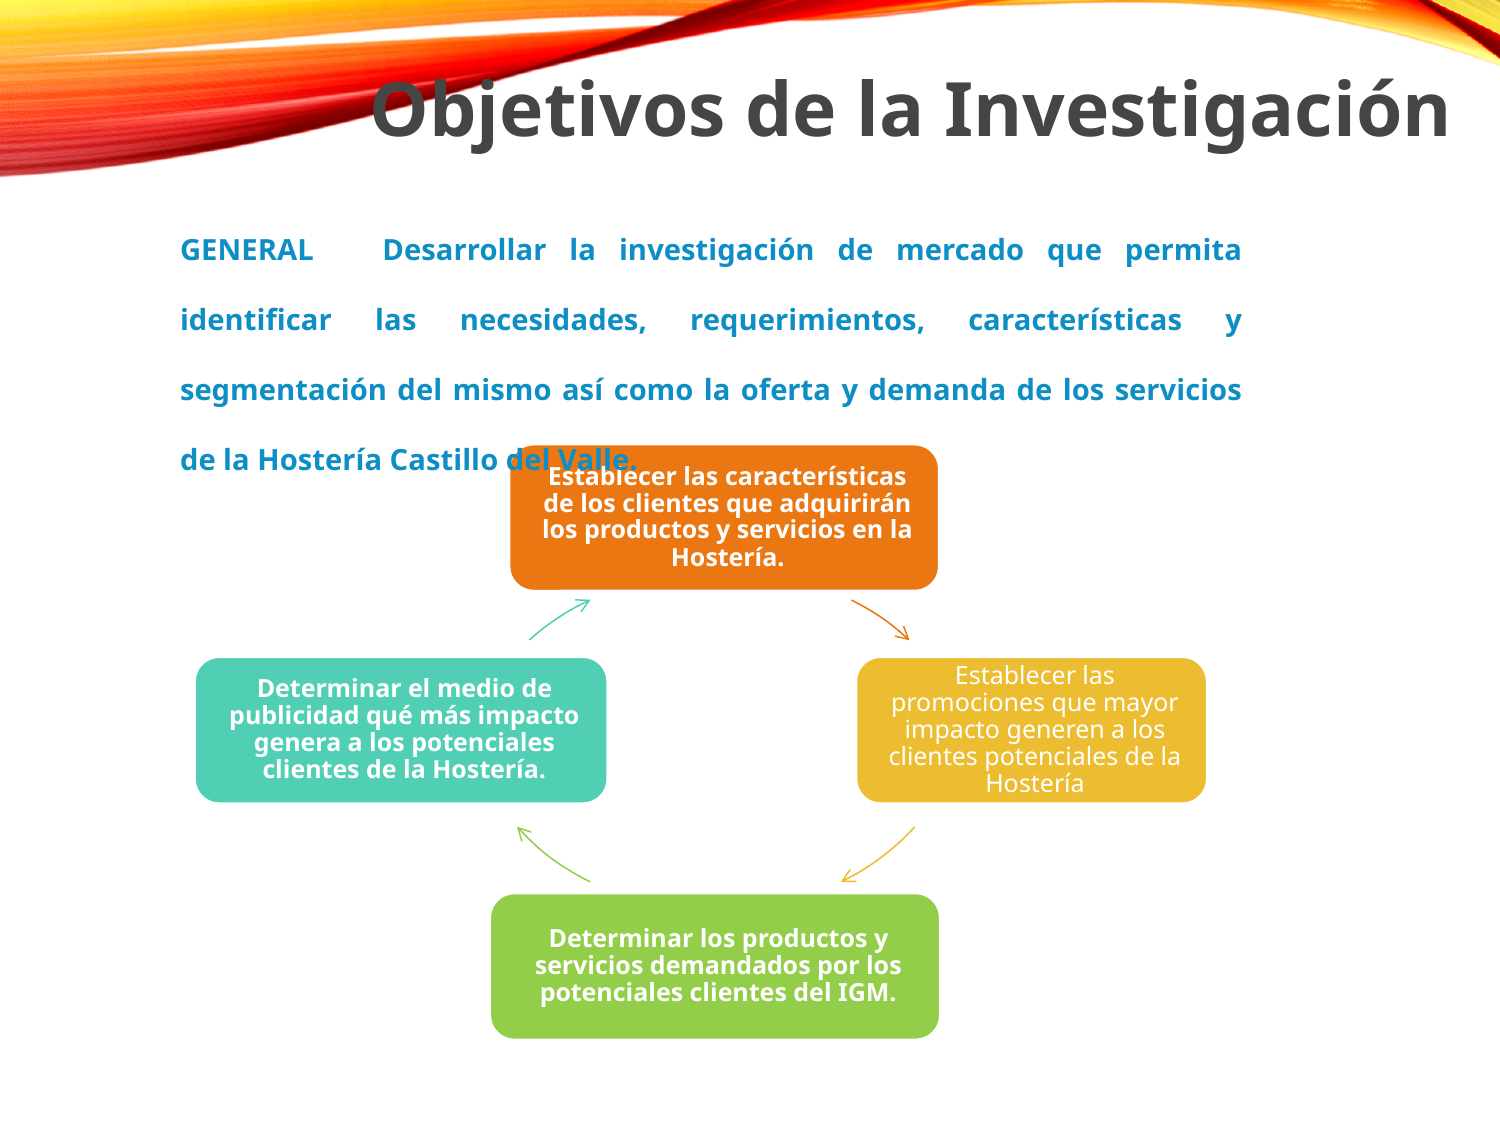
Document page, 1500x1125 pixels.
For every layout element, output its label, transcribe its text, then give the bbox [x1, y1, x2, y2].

picture [0, 0, 1500, 178]
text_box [123, 416, 1294, 1048]
text_box GENERAL Desarrollar la investigación de mercado que permita identificar las necesidades, requerimientos, características y segmentación del mismo así como la oferta y demanda de los servicios de la Hostería Castillo del Valle. [135, 189, 1258, 416]
text_box Objetivos de la Investigación [236, 54, 1500, 138]
